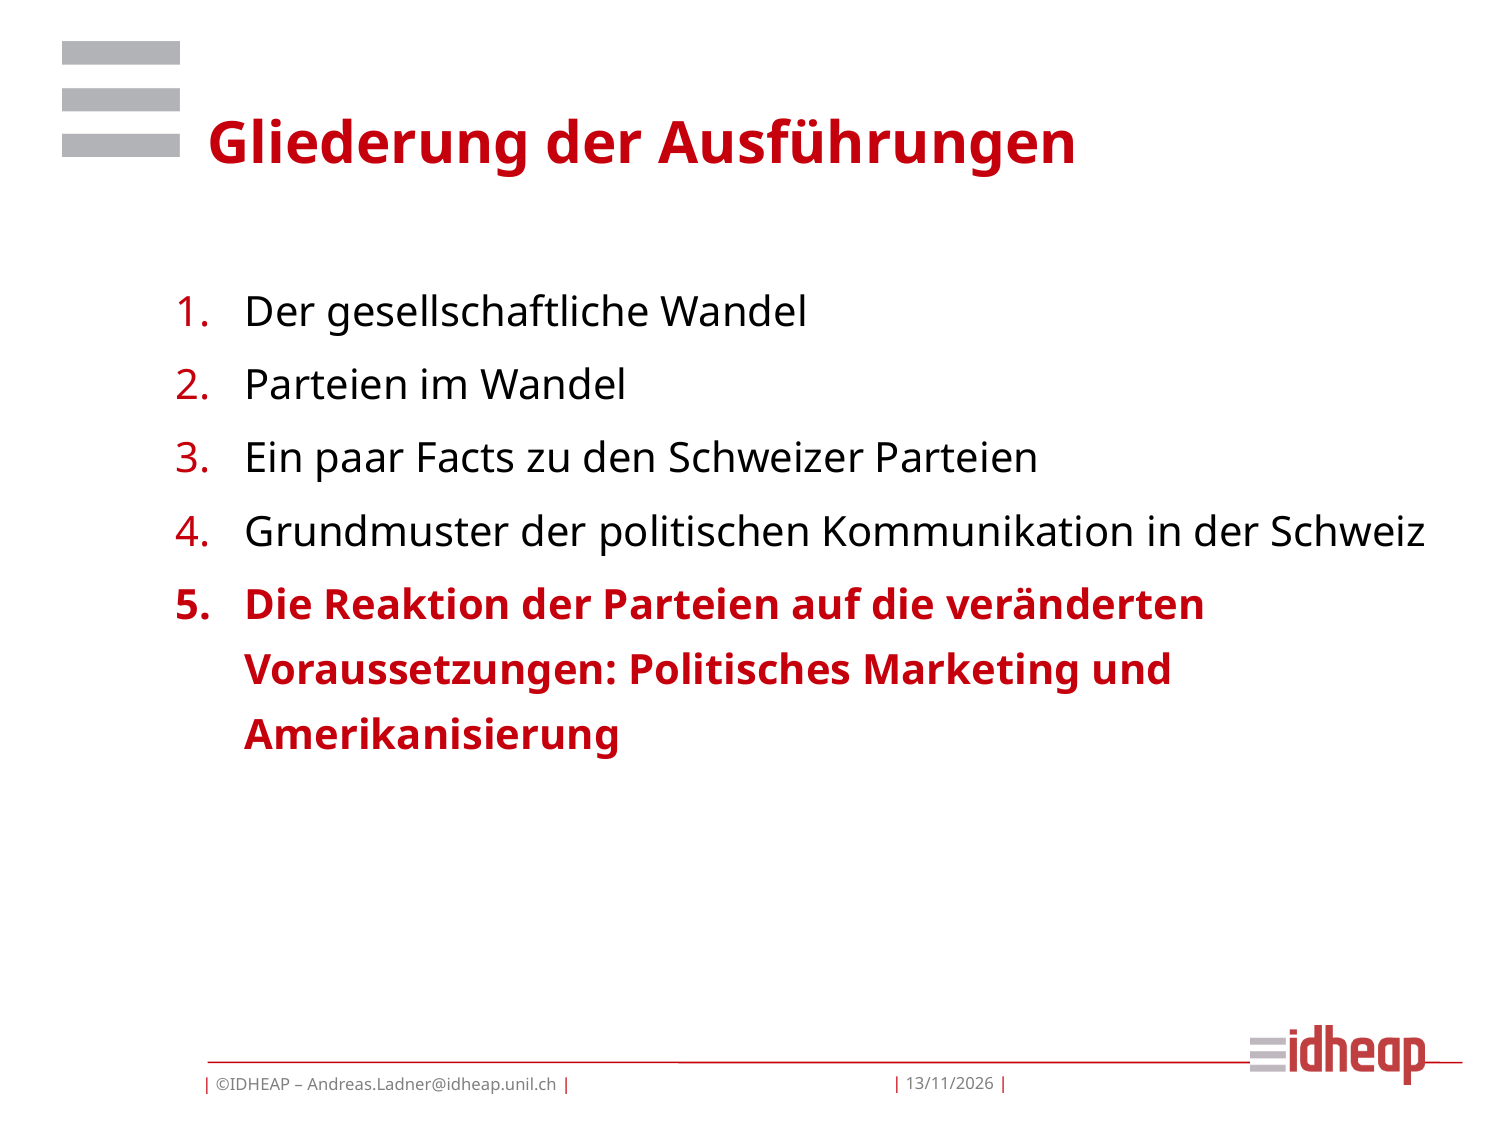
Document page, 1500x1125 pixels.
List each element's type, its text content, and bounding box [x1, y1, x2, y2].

list Der gesellschaftliche Wandel Parteien im Wandel Ein paar Facts zu den Schweizer Parteien Grundmuster der politischen Kommunikation in der Schweiz Die Reaktion der Parteien auf die veränderten Voraussetzungen: Politisches Marketing und Amerikanisierung [175, 269, 1430, 934]
picture [62, 41, 180, 157]
title Gliederung der Ausführungen [207, 124, 1306, 176]
